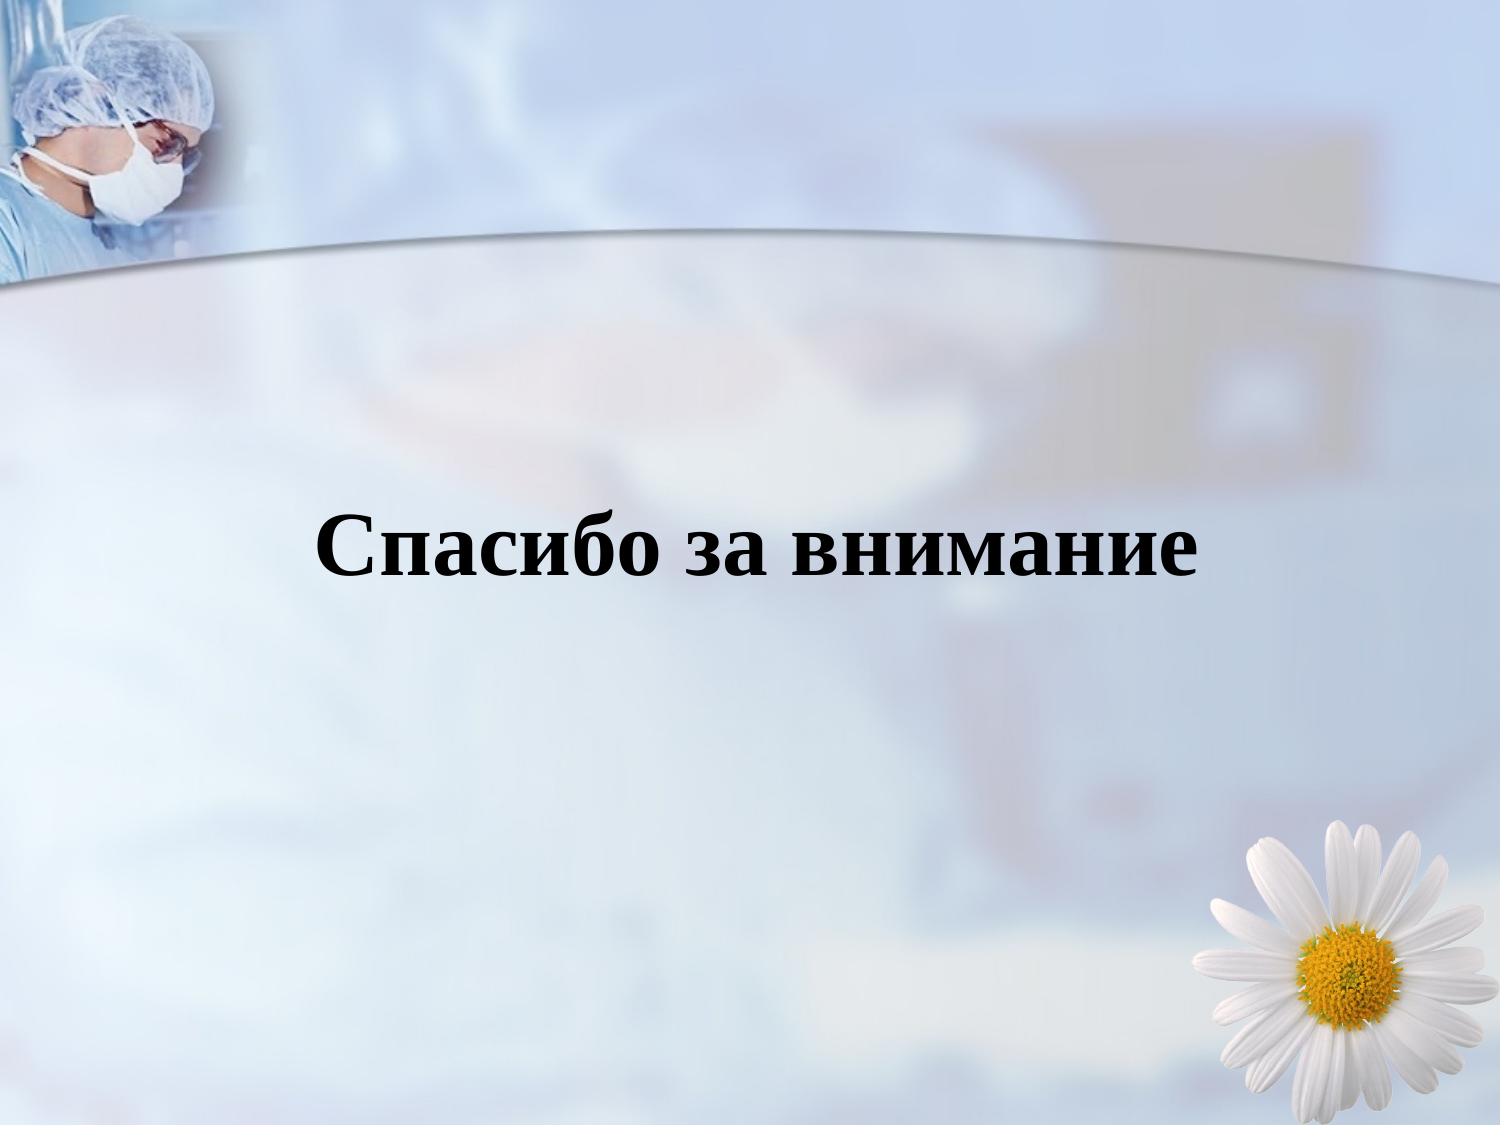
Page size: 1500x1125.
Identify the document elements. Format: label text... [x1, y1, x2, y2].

title Спасибо за внимание [82, 351, 1432, 727]
picture [0, 0, 1500, 1125]
